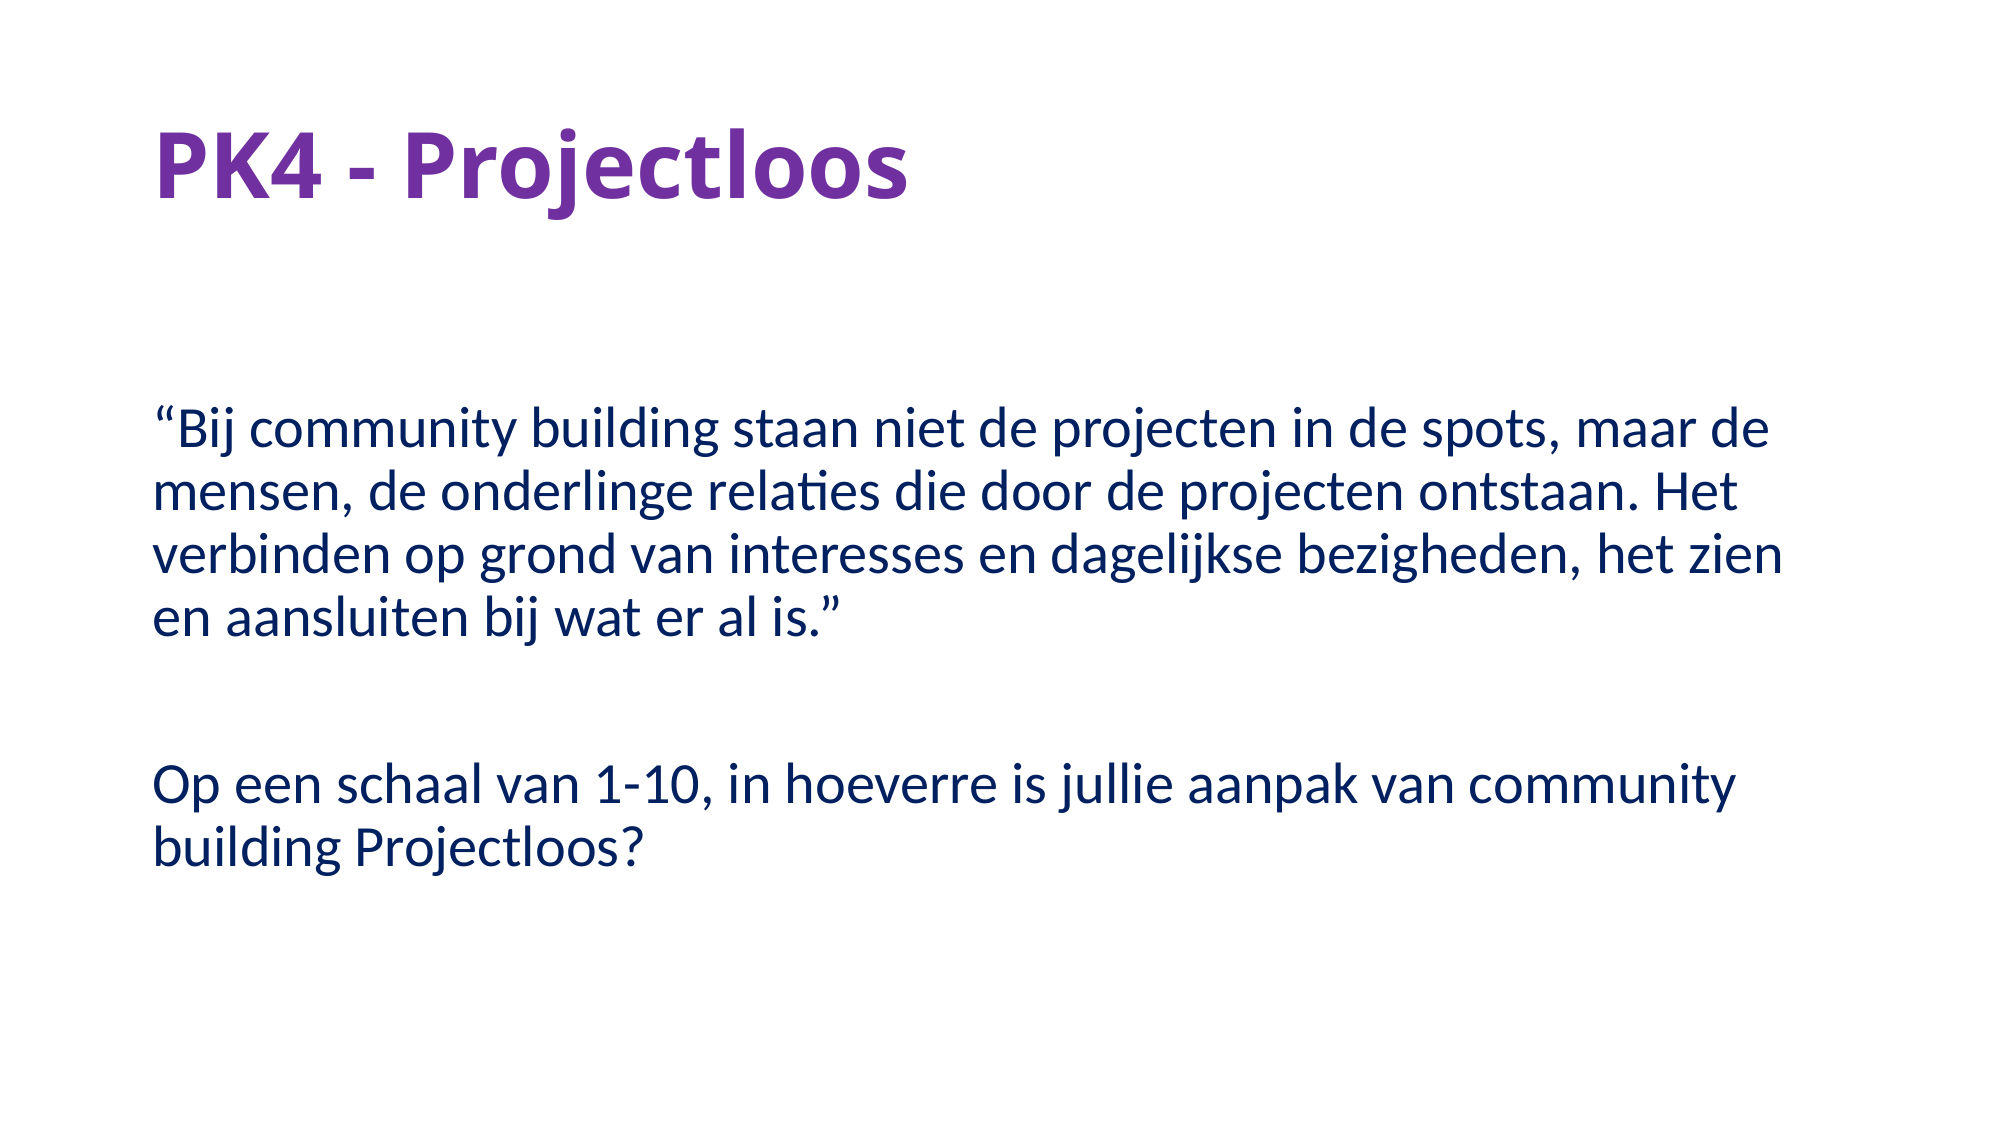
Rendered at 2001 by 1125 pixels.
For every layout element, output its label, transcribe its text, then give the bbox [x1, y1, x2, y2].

list “Bij community building staan niet de projecten in de spots, maar de mensen, de onderlinge relaties die door de projecten ontstaan. Het verbinden op grond van interesses en dagelijkse bezigheden, het zien en aansluiten bij wat er al is.” Op een schaal van 1-10, in hoeverre is jullie aanpak van community building Projectloos? [137, 299, 1863, 1014]
title PK4 - Projectloos [137, 59, 1863, 278]
